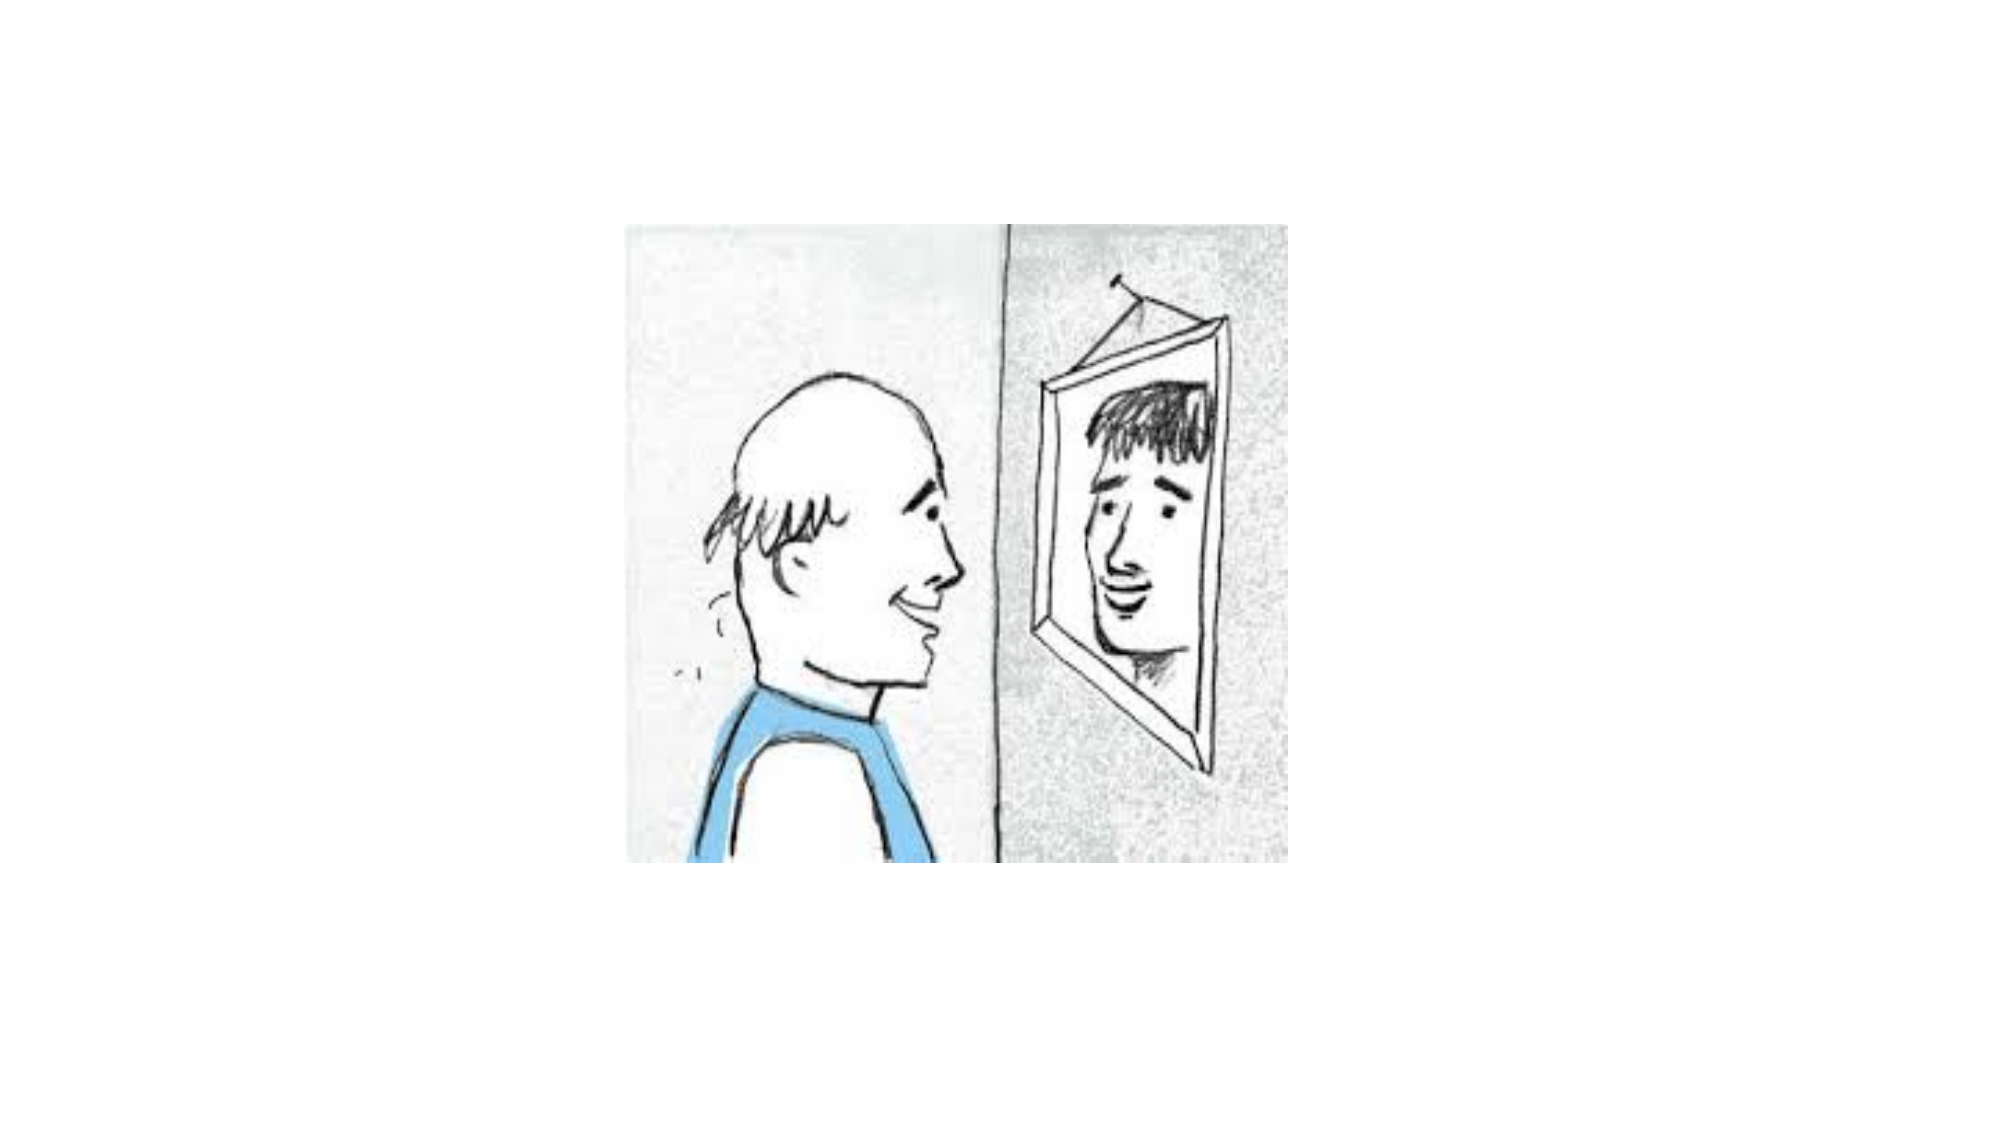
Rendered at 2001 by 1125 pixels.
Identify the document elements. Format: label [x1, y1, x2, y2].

picture [624, 224, 1288, 863]
